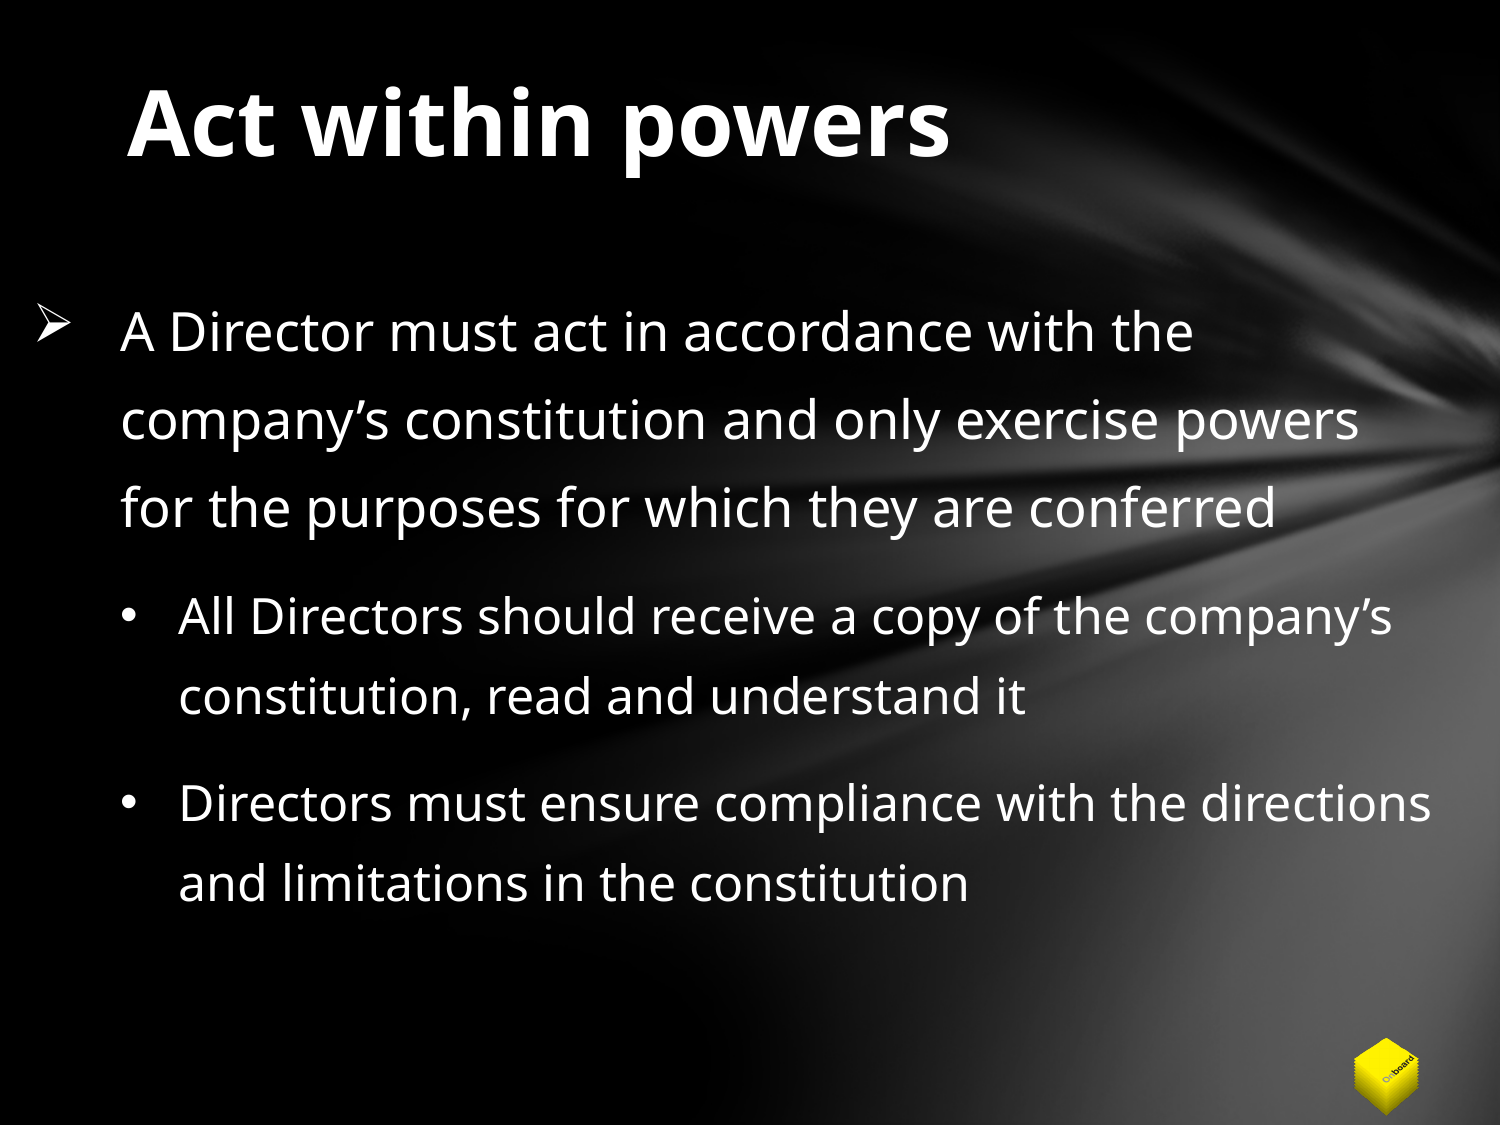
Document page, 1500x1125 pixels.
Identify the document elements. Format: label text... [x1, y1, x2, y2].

title Act within powers [112, 31, 1313, 209]
list A Director must act in accordance with the company’s constitution and only exercise powers for the purposes for which they are conferred All Directors should receive a copy of the company’s constitution, read and understand it Directors must ensure compliance with the directions and limitations in the constitution [17, 267, 1459, 1125]
picture [1340, 1029, 1429, 1118]
